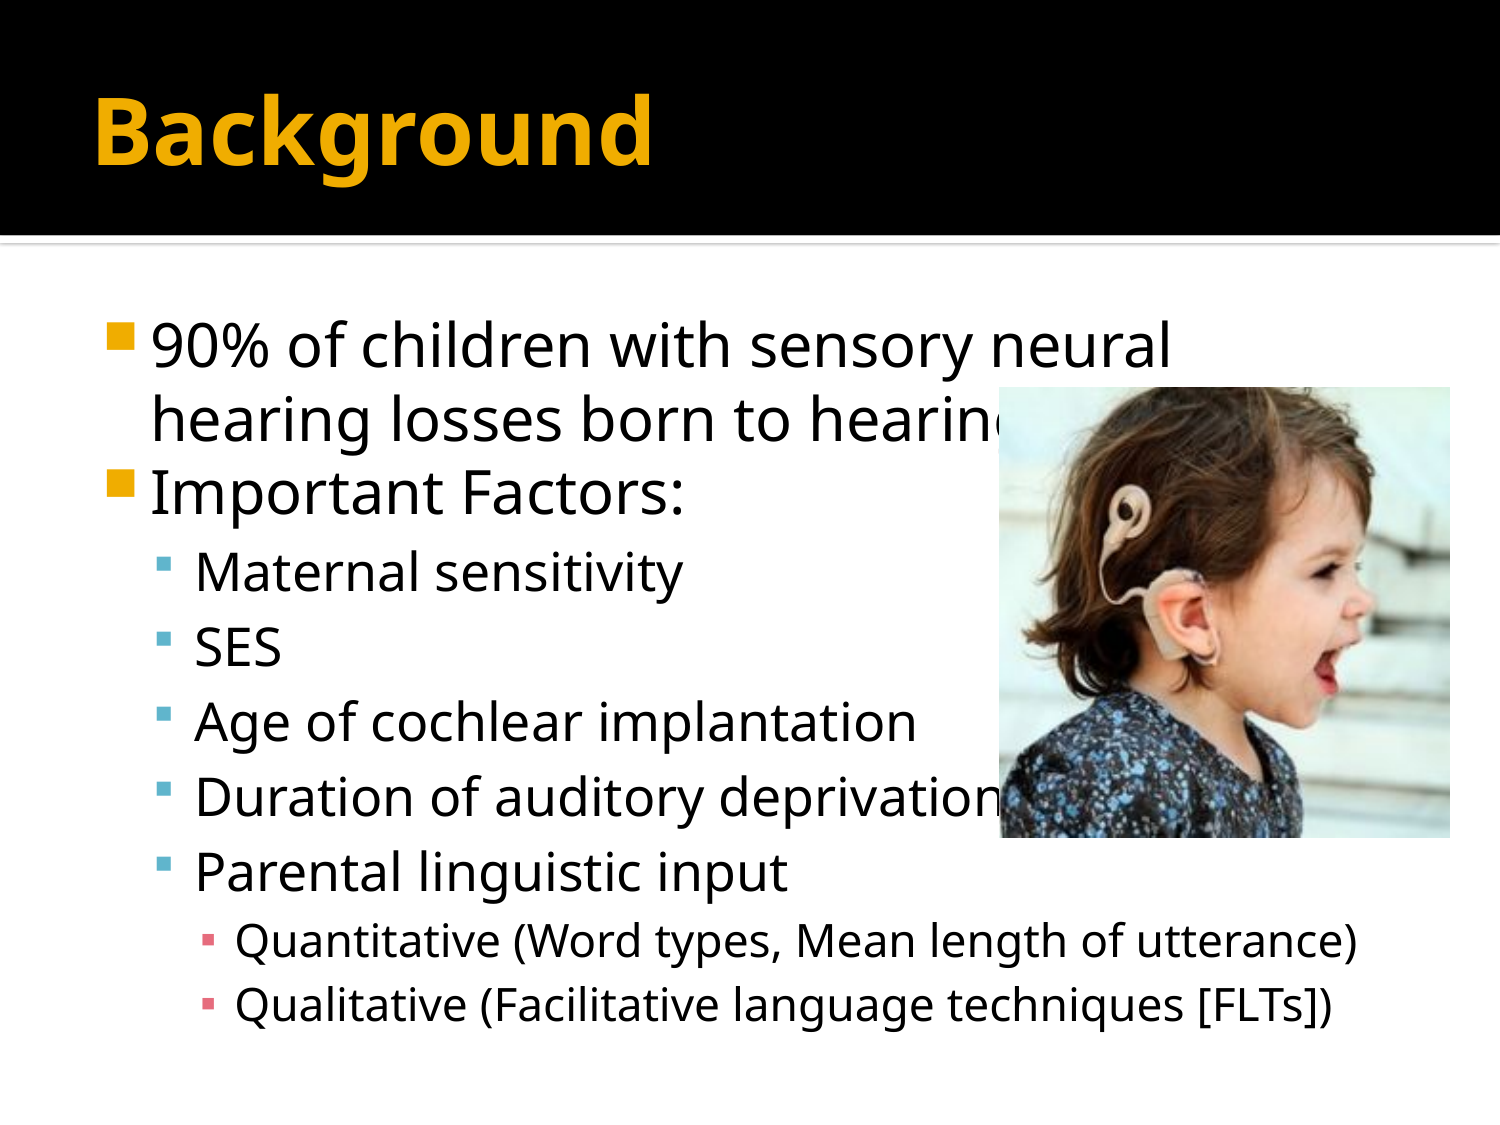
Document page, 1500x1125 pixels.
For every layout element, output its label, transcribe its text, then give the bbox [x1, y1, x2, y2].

picture [999, 387, 1450, 838]
title Background [75, 25, 1425, 231]
list 90% of children with sensory neural hearing losses born to hearing parents Important Factors: Maternal sensitivity SES Age of cochlear implantation Duration of auditory deprivation Parental linguistic input Quantitative (Word types, Mean length of utterance) Qualitative (Facilitative language techniques [FLTs]) [75, 291, 1425, 1050]
